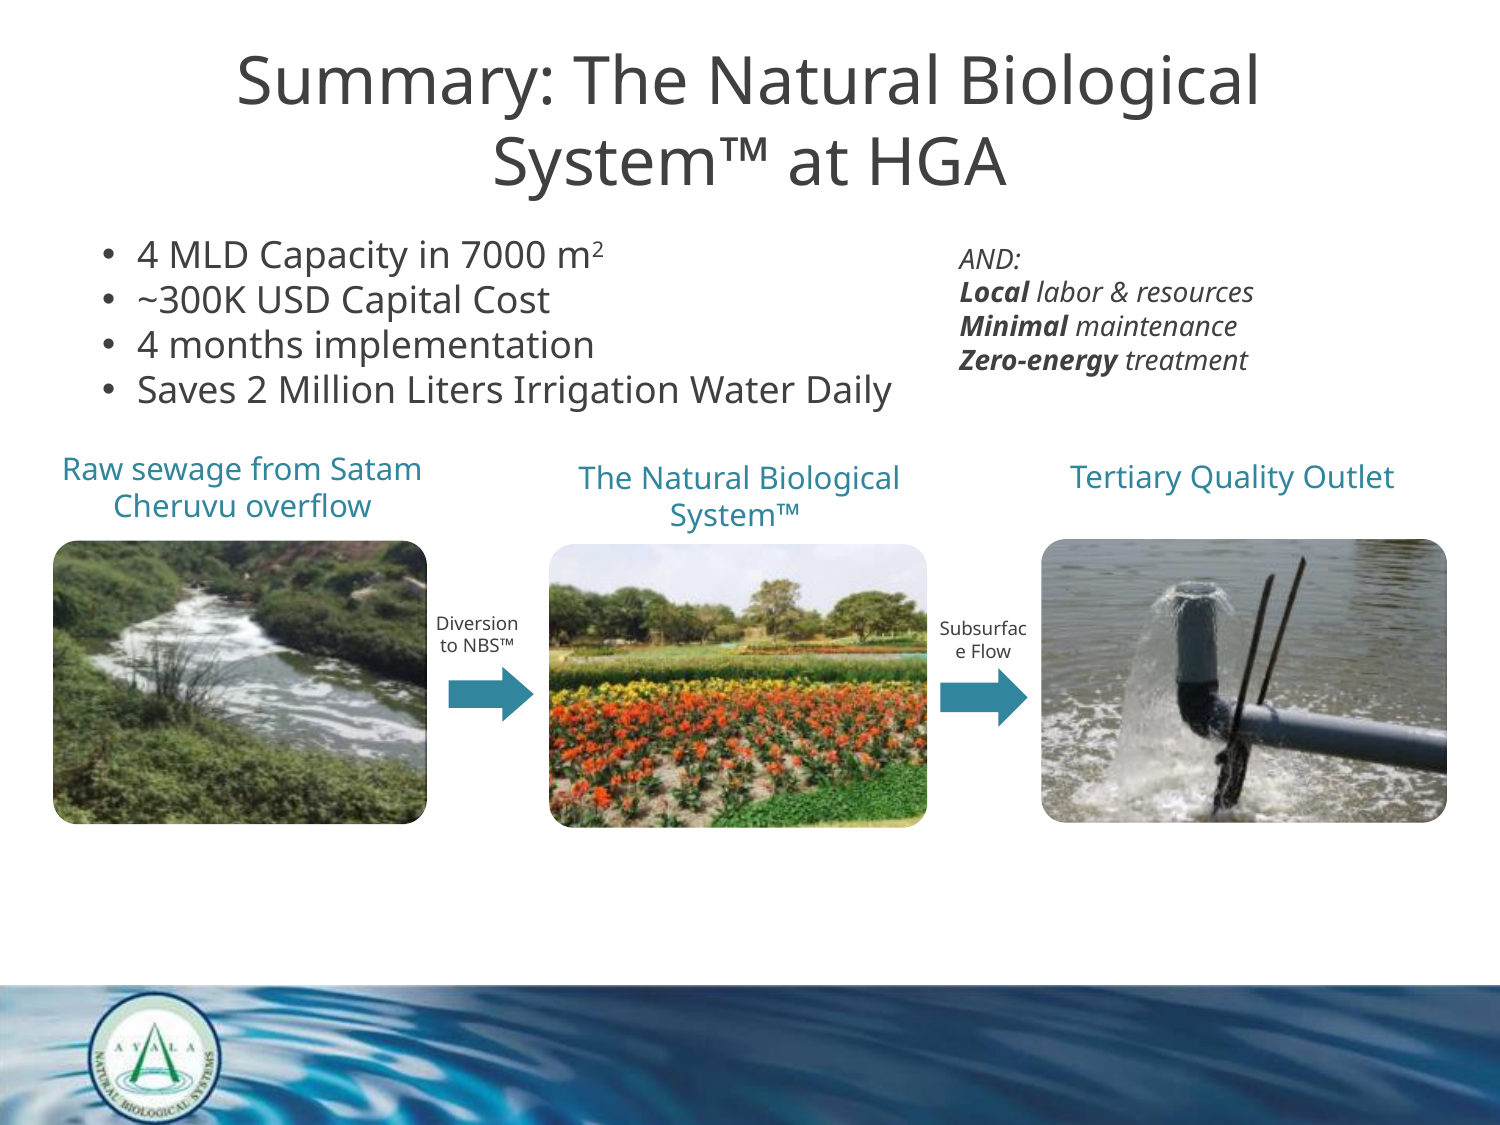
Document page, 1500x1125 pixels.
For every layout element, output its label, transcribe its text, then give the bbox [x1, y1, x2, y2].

text_box [446, 664, 536, 724]
text_box 4 MLD Capacity in 7000 m2 ~300K USD Capital Cost 4 months implementation Saves 2 Million Liters Irrigation Water Daily [87, 223, 908, 419]
text_box Subsurface Flow [932, 609, 1035, 670]
text_box Diversion to NBS™ [432, 604, 535, 664]
text_box [938, 670, 1030, 729]
picture [52, 540, 428, 825]
text_box Summary: The Natural Biological System™ at HGA [214, 30, 1286, 206]
text_box Tertiary Quality Outlet [1055, 450, 1410, 503]
picture [0, 985, 1500, 1125]
text_box AND: Local labor & resources Minimal maintenance Zero-energy treatment [944, 233, 1471, 384]
text_box The Natural Biological System™ [528, 450, 951, 541]
text_box Raw sewage from Satam Cheruvu overflow [5, 441, 480, 532]
picture [1041, 538, 1448, 823]
picture [548, 543, 928, 828]
